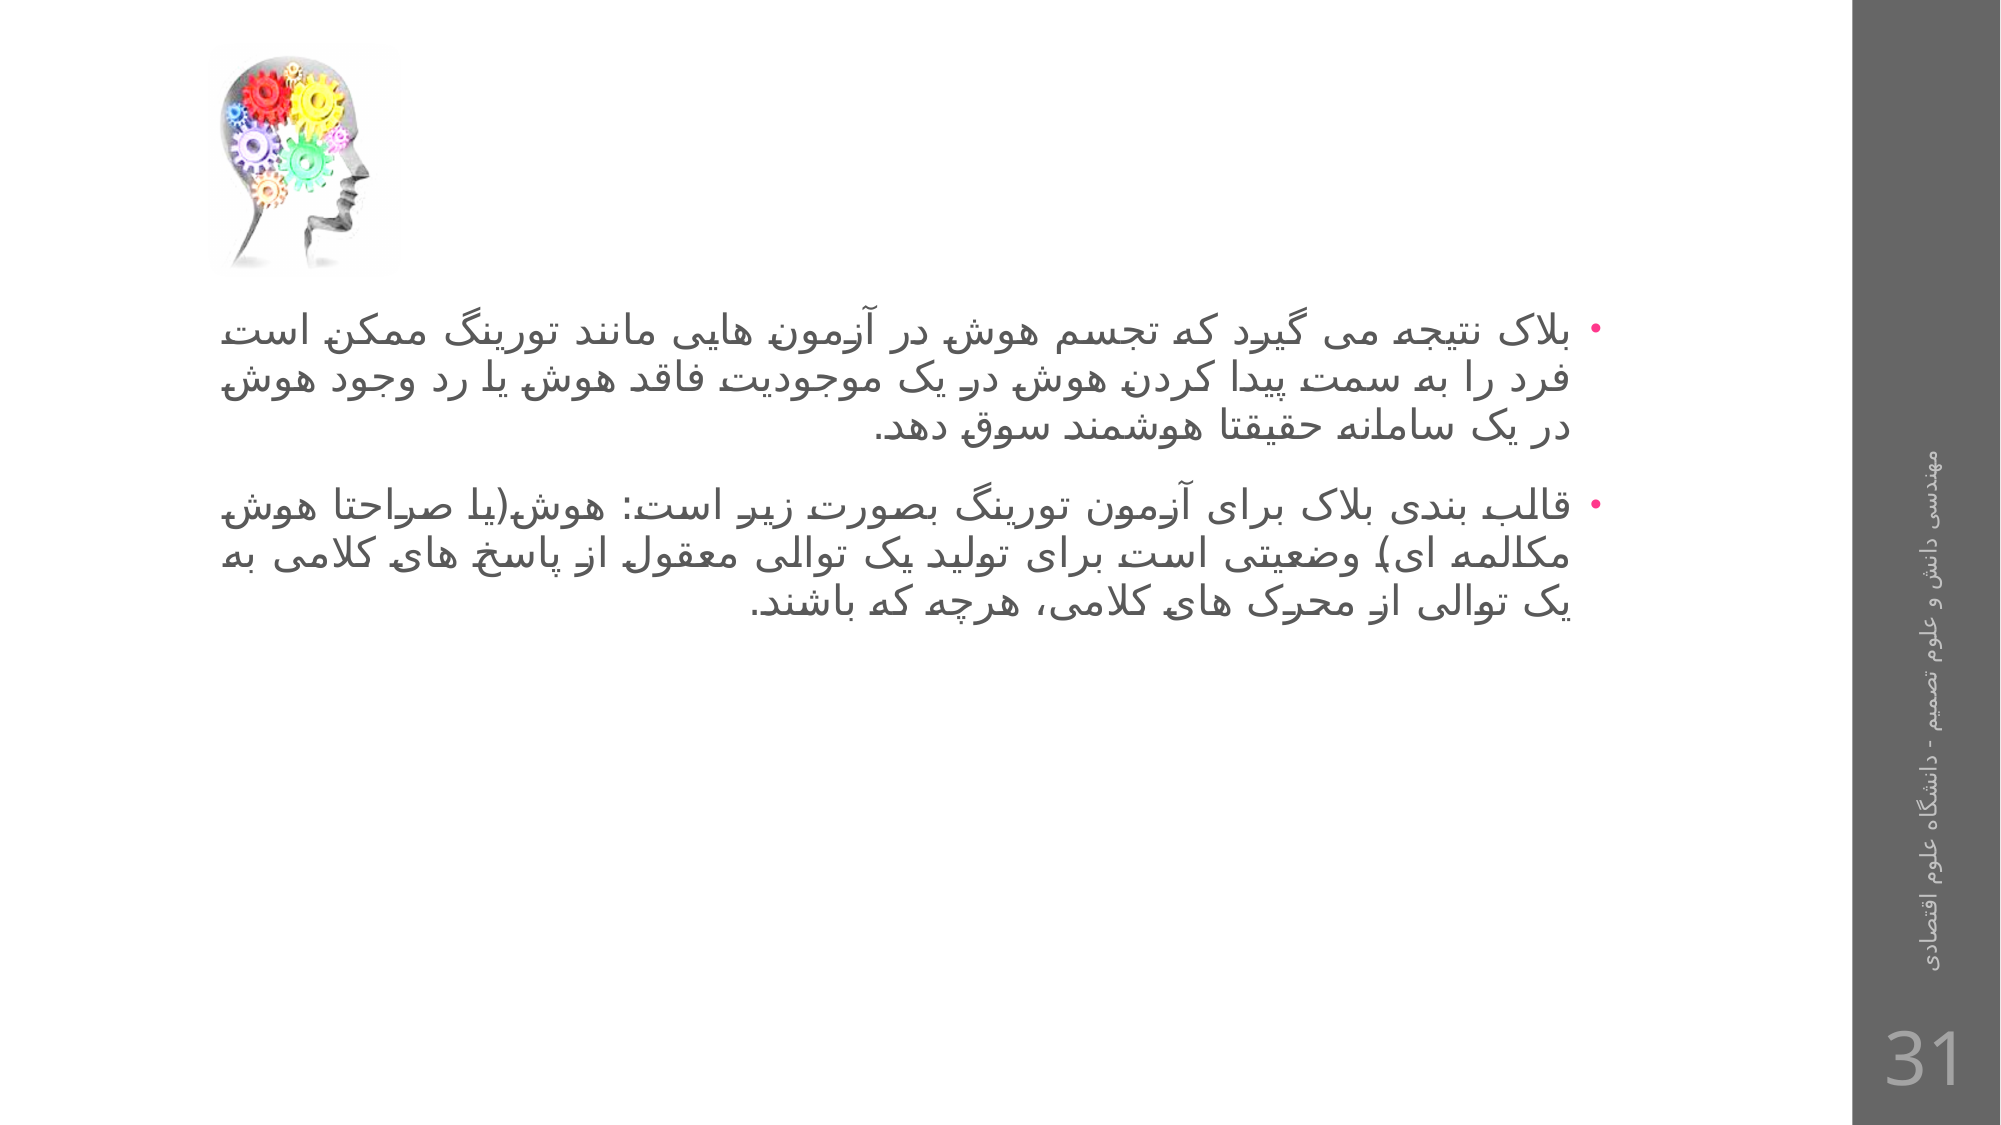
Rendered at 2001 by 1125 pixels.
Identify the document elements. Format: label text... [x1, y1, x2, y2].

list بلاک نتیجه می گیرد که تجسم هوش در آزمون هایی مانند تورینگ ممکن است فرد را به سمت پیدا کردن هوش در یک موجودیت فاقد هوش یا رد وجود هوش در یک سامانه حقیقتا هوشمند سوق دهد. قالب بندی بلاک برای آزمون تورینگ بصورت زیر است: هوش(یا صراحتا هوش مکالمه ای) وضعیتی است برای تولید یک توالی معقول از پاسخ های کلامی به یک توالی از محرک های کلامی، هرچه که باشند. [206, 298, 1617, 1013]
footer مهندسی دانش و علوم تصمیم - دانشگاه علوم اقتصادی [1897, 400, 1958, 988]
slide_number 31 [1852, 1012, 2000, 1110]
picture [237, 72, 373, 249]
